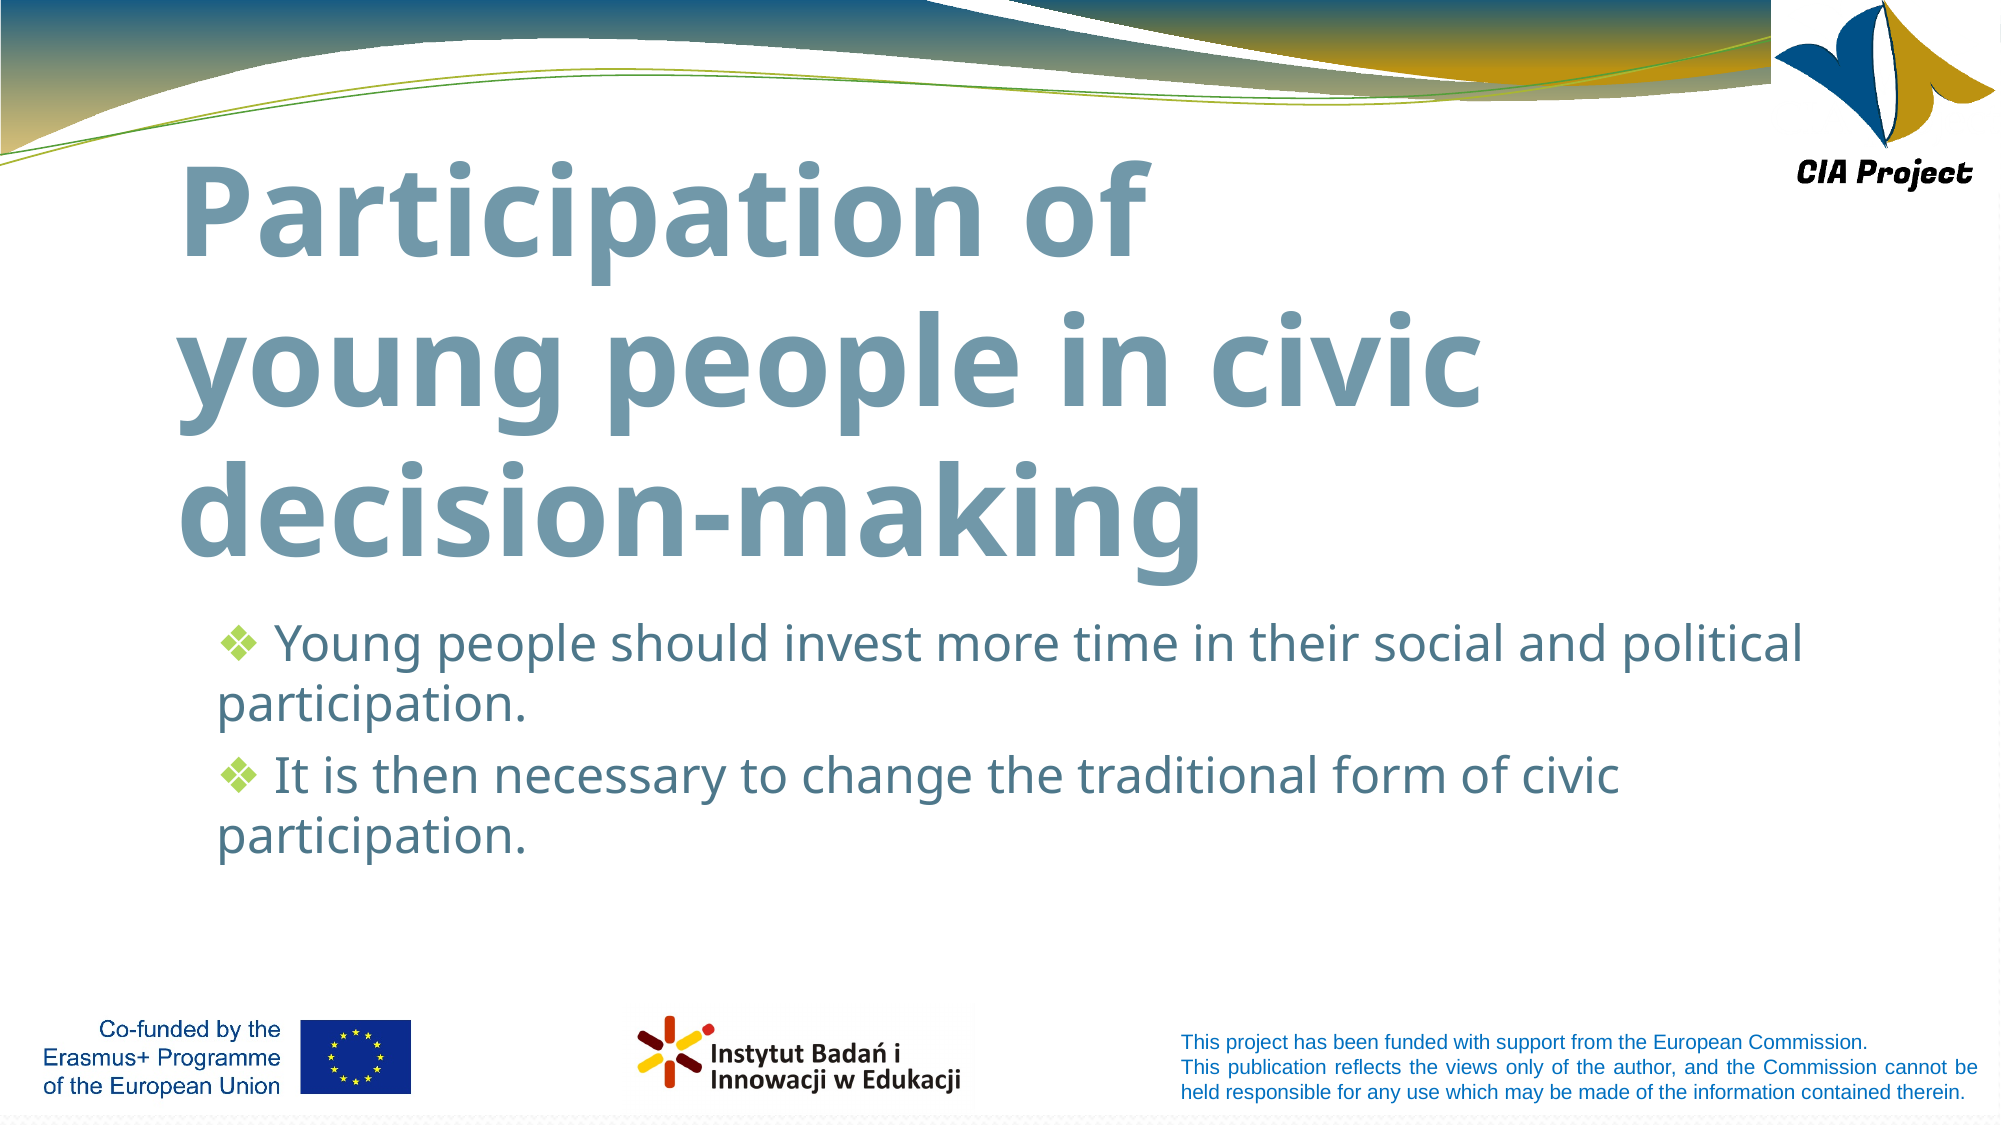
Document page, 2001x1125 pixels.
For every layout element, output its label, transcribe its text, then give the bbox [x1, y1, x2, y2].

text_box ❖ Young people should invest more time in their social and political participation. ❖ It is then necessary to change the traditional form of civic participation. [201, 596, 1839, 725]
text_box Participation of young people in civic decision-making [161, 406, 1512, 597]
picture [0, 0, 2001, 1125]
